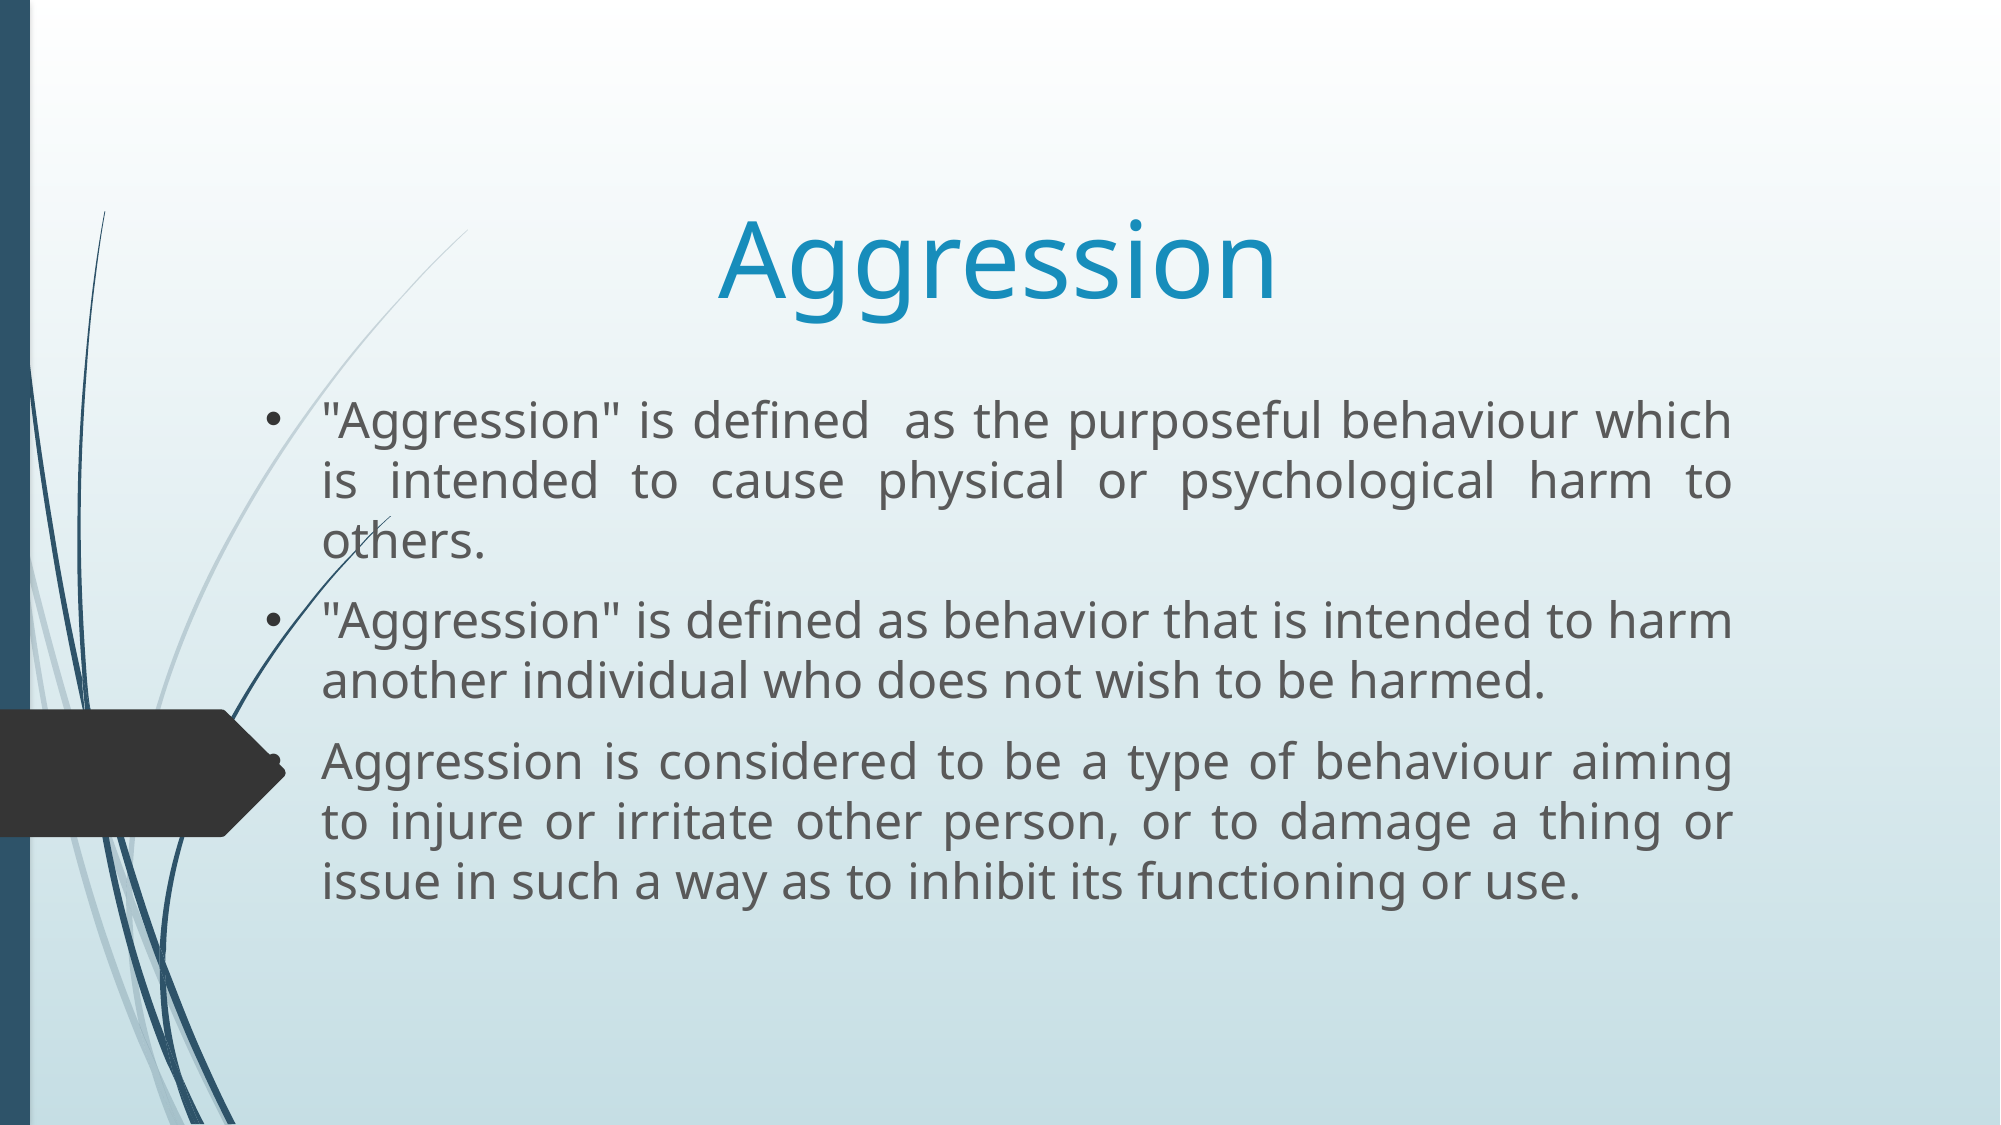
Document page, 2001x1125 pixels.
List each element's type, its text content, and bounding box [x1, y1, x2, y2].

subtitle "Aggression" is defined as the purposeful behaviour which is intended to cause physical or psychological harm to others. "Aggression" is defined as behavior that is intended to harm another individual who does not wish to be harmed. Aggression is considered to be a type of behaviour aiming to injure or irritate other person, or to damage a thing or issue in such a way as to inhibit its functioning or use. [249, 380, 1750, 1049]
title Aggression [249, 184, 1750, 328]
